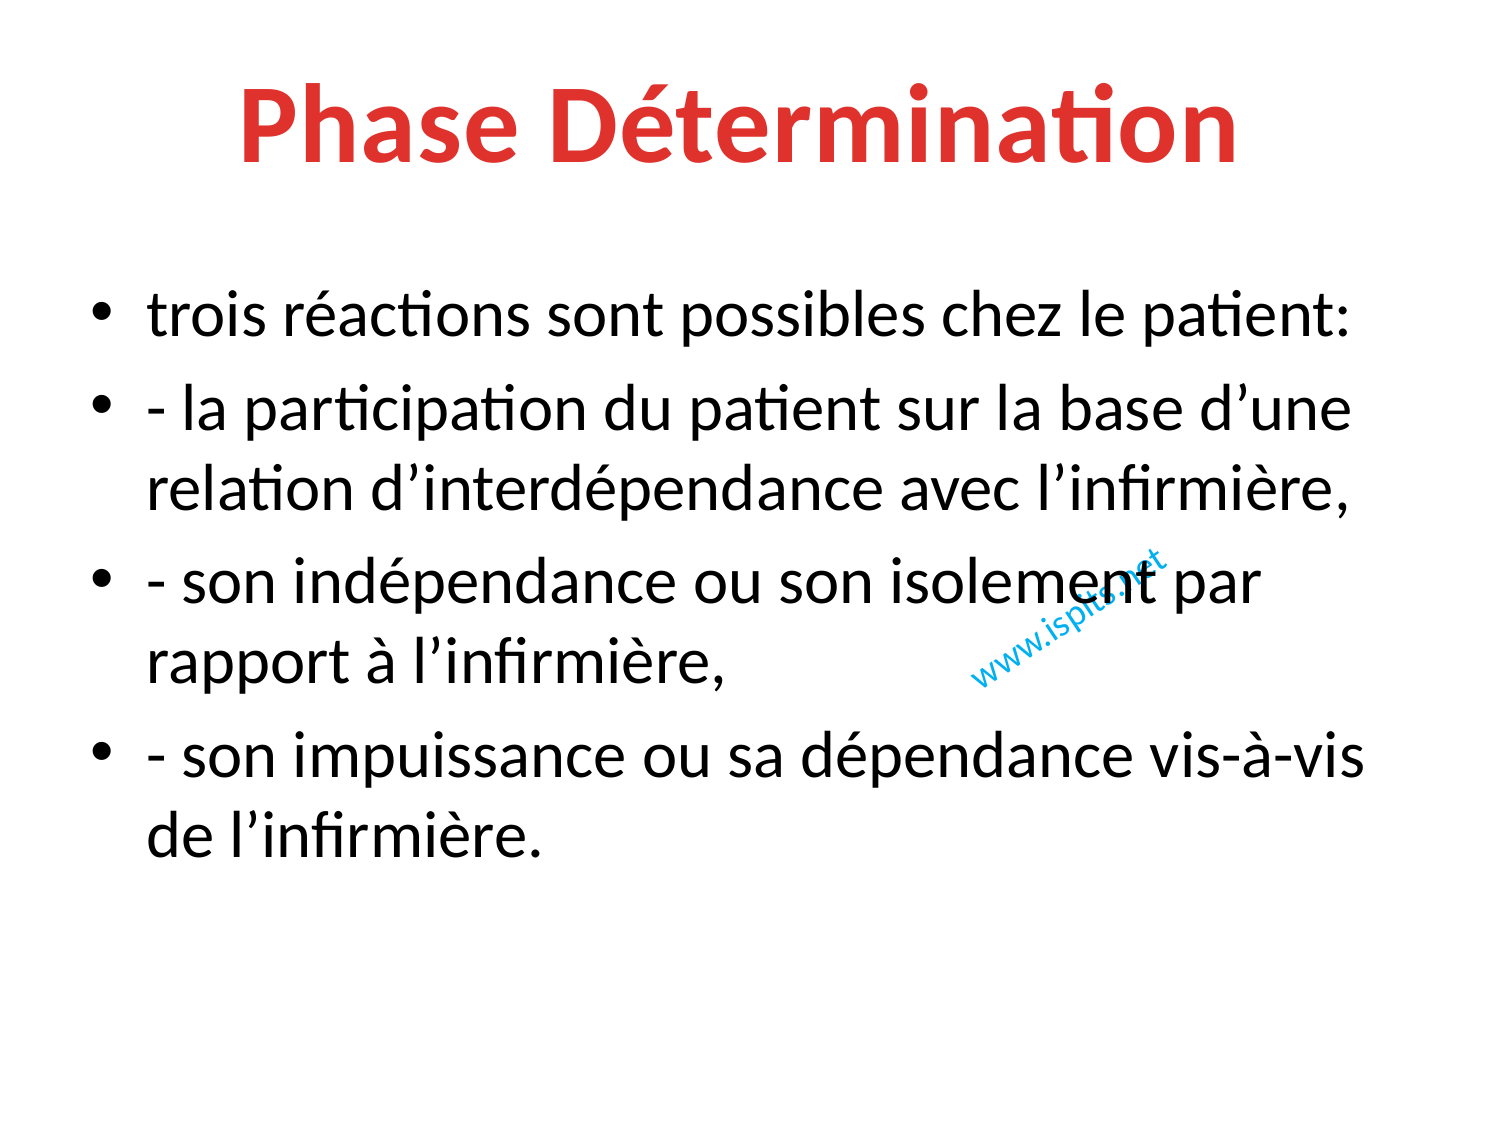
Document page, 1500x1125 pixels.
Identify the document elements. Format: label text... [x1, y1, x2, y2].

text_box Phase Détermination [223, 42, 1283, 193]
list trois réactions sont possibles chez le patient: - la participation du patient sur la base d’une relation d’interdépendance avec l’infirmière, - son indépendance ou son isolement par rapport à l’infirmière, - son impuissance ou sa dépendance vis-à-vis de l’infirmière. [75, 262, 1425, 1094]
